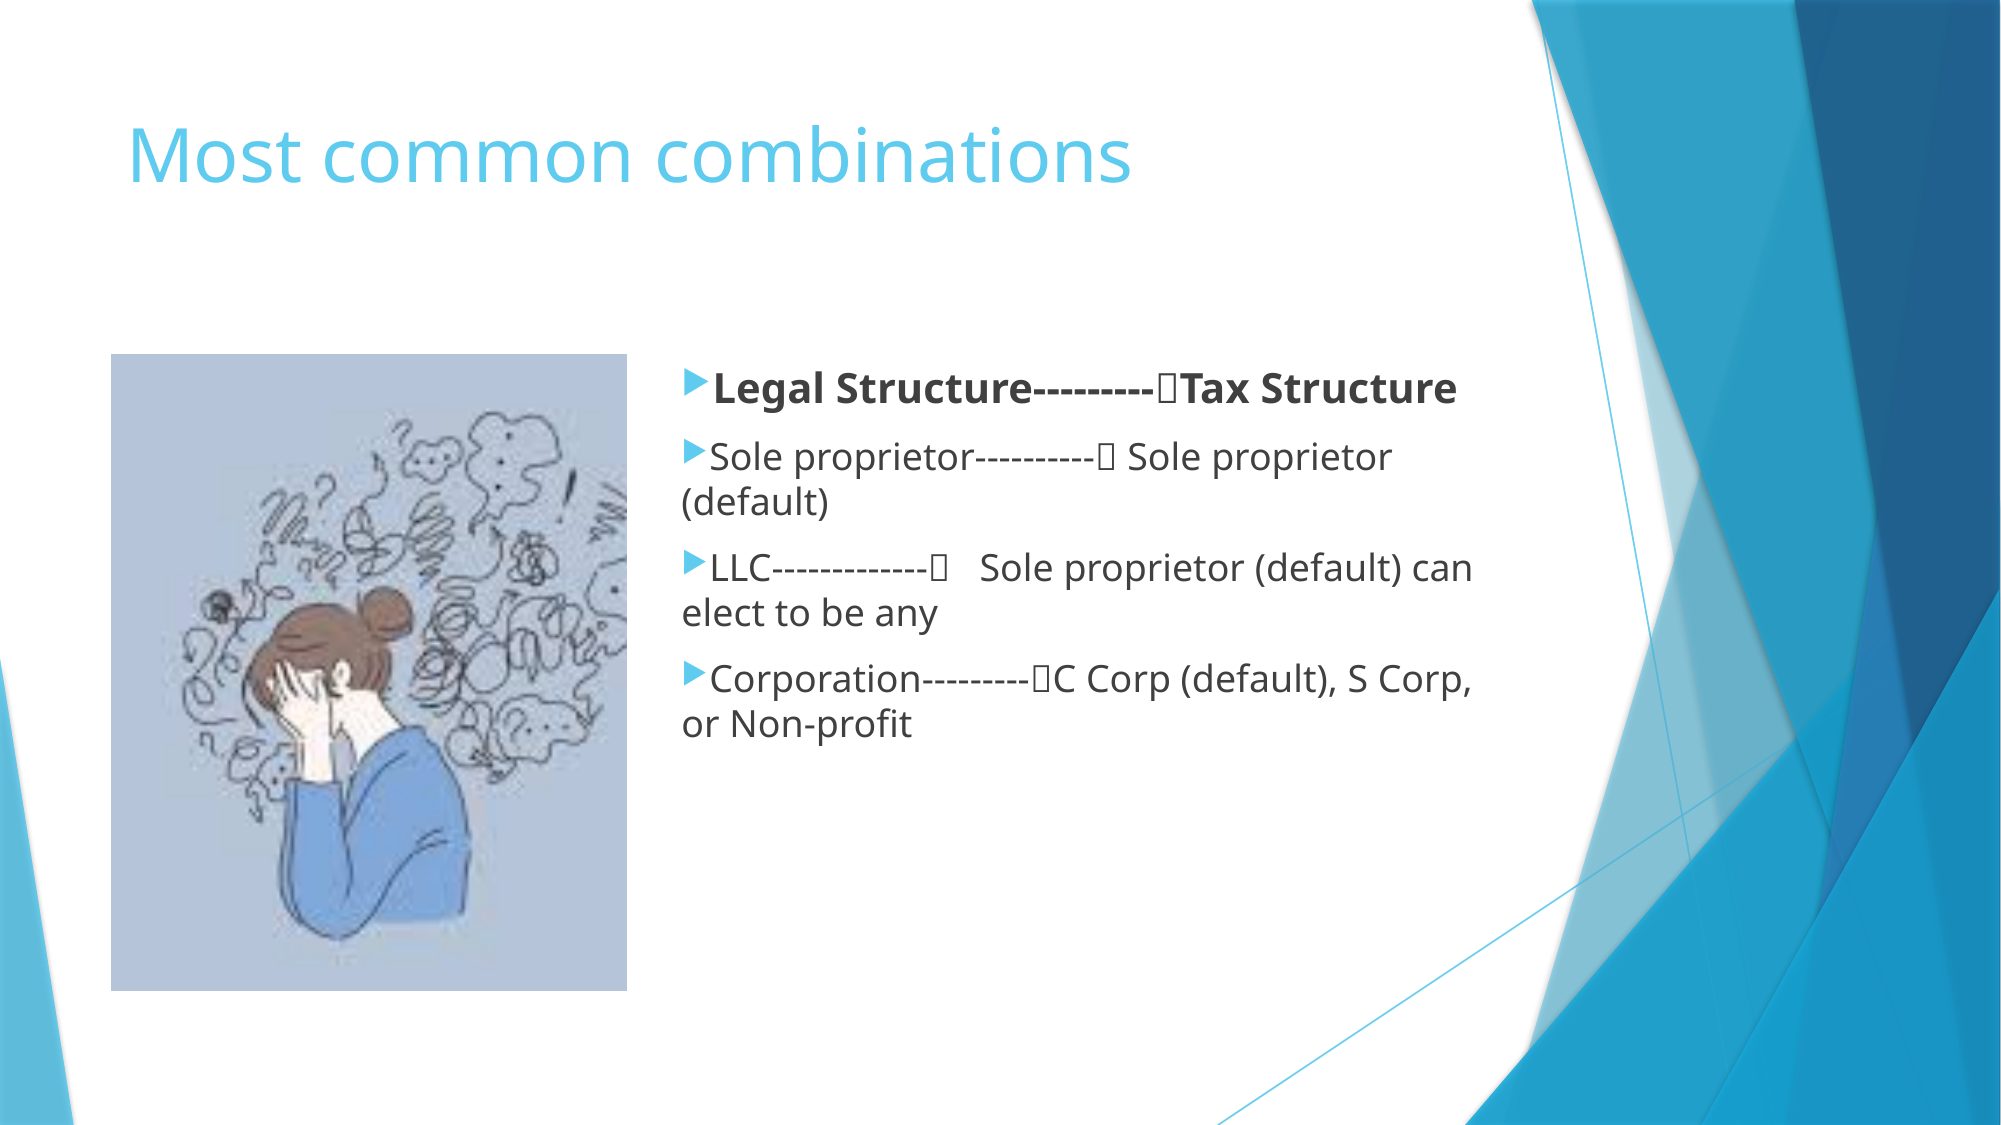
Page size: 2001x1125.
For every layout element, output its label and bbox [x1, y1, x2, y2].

text_box [0, 0, 2000, 1125]
picture [110, 353, 628, 992]
